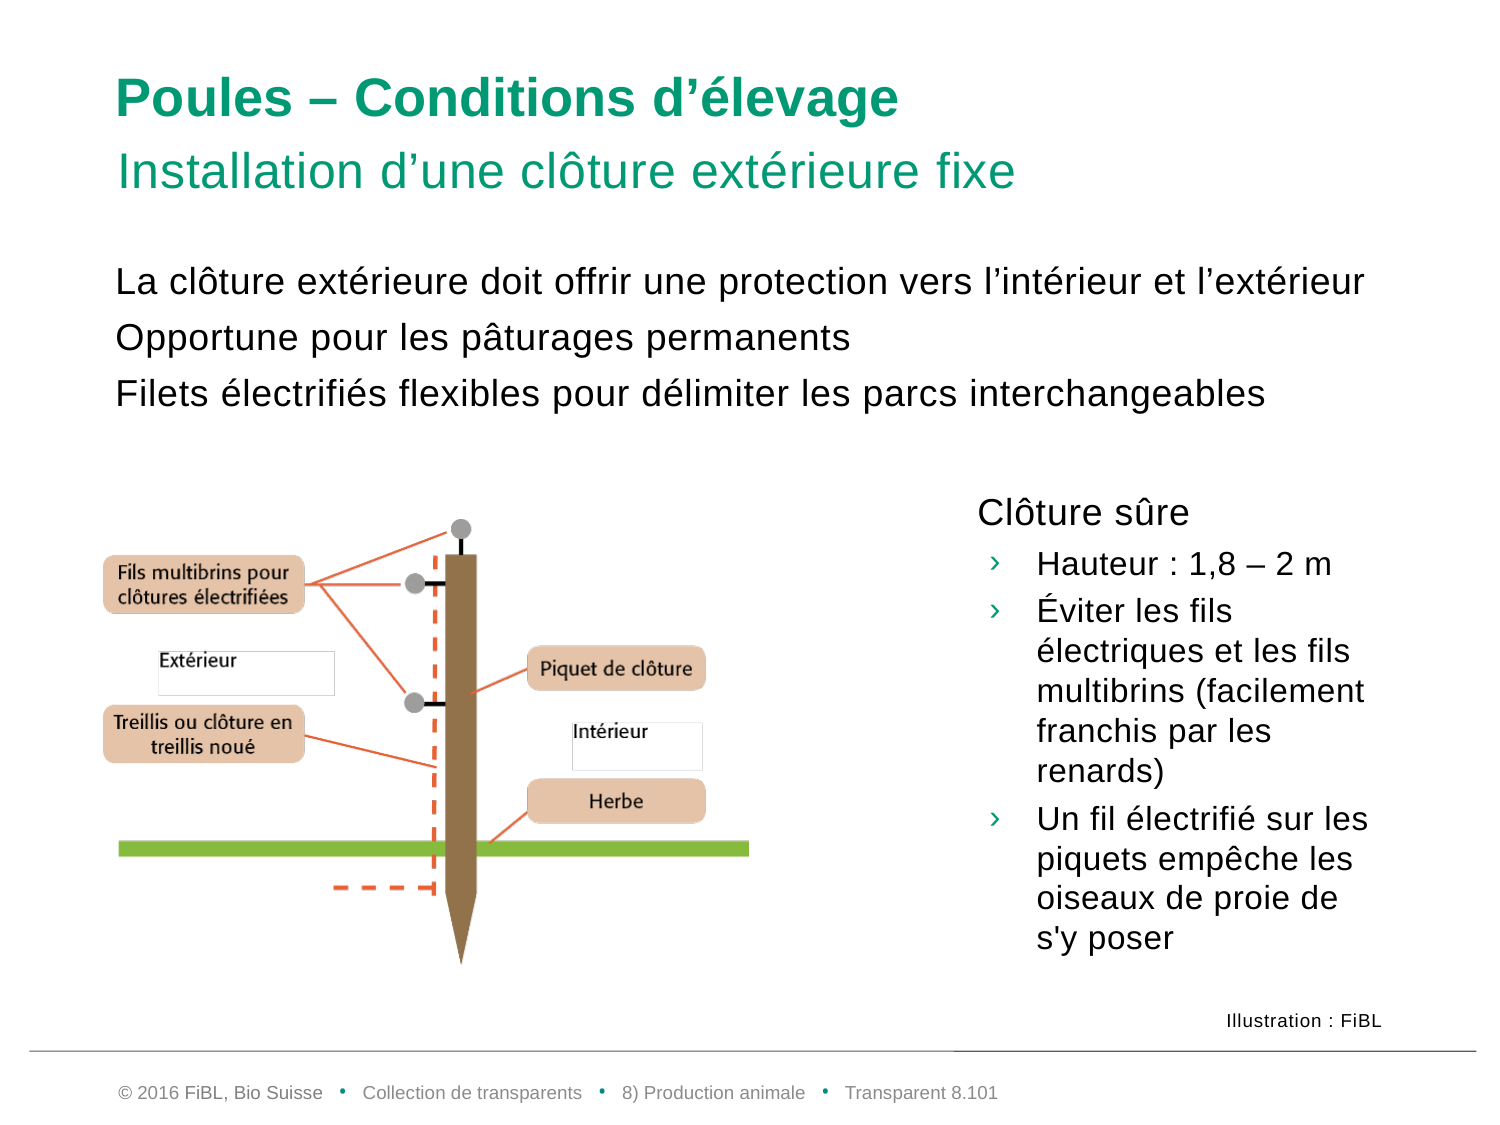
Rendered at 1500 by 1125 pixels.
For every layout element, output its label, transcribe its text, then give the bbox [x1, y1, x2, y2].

title Poules – Conditions d’élevage [100, 59, 1397, 138]
picture [103, 519, 749, 965]
list Illustration : FiBL [103, 1001, 1397, 1047]
footer © 2016 FiBL, Bio Suisse • Collection de transparents • 8) Production animale • Transparent 8.100 [103, 1055, 1140, 1125]
list Installation d’une clôture extérieure fixe [101, 137, 1397, 211]
list Clôture sûre Hauteur : 1,8 – 2 m Éviter les fils électriques et les fils multibrins (facilement franchis par les renards) Un fil électrifié sur les piquets empêche les oiseaux de proie de s'y poser [962, 485, 1399, 988]
list La clôture extérieure doit offrir une protection vers l’intérieur et l’extérieur Opportune pour les pâturages permanents Filets électrifiés flexibles pour délimiter les parcs interchangeables [100, 254, 1397, 477]
